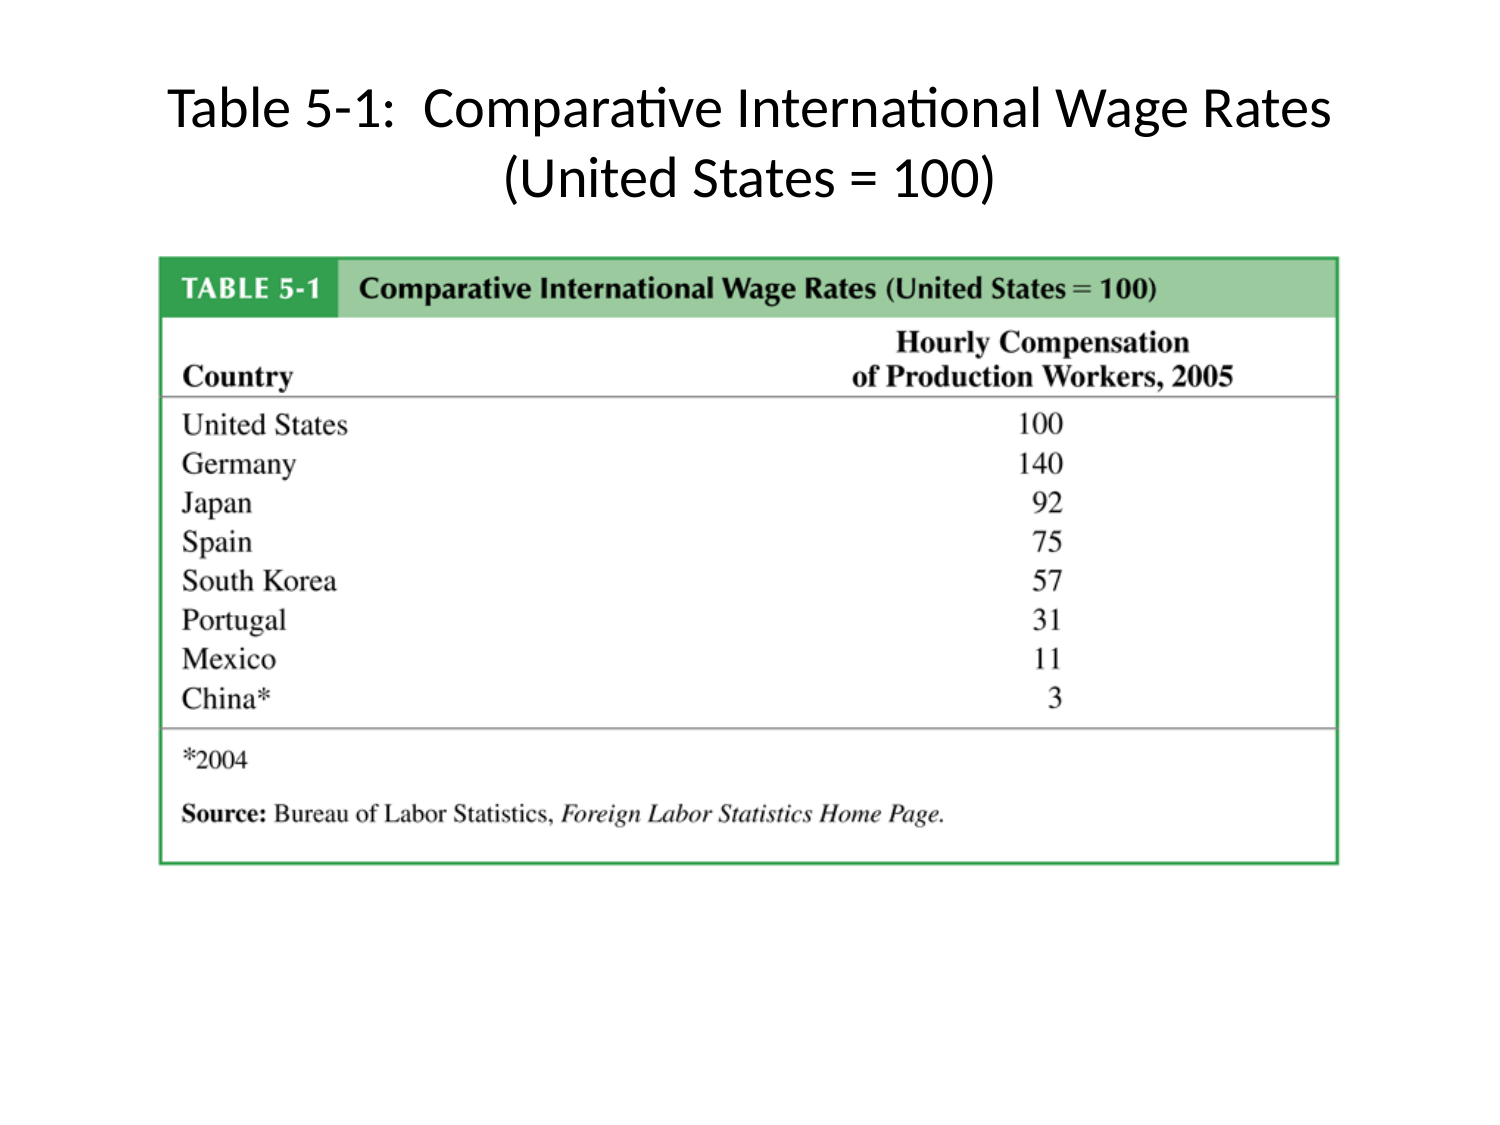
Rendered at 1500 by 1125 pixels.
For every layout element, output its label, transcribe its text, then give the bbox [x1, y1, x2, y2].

title Table 5-1: Comparative International Wage Rates (United States = 100) [75, 45, 1425, 233]
picture [157, 256, 1343, 869]
